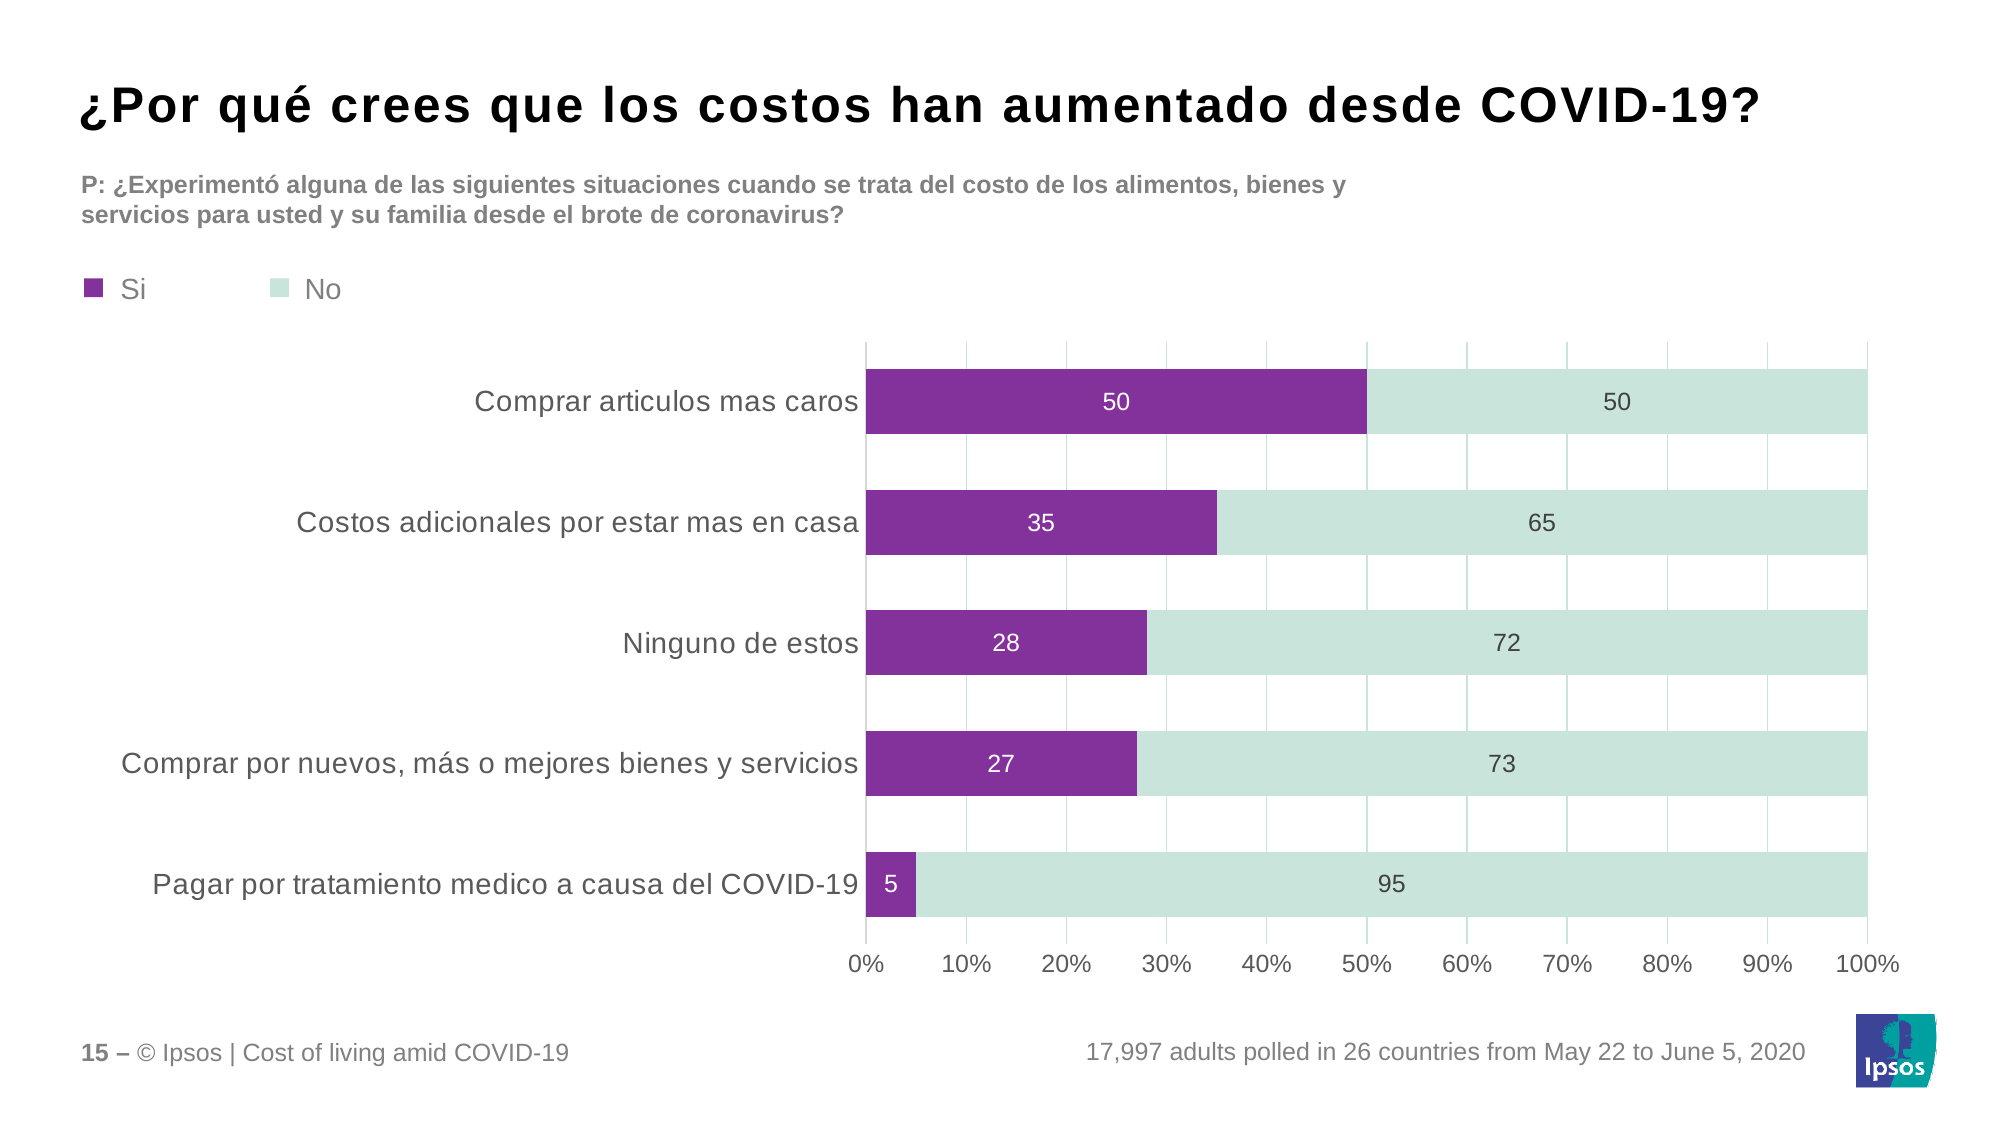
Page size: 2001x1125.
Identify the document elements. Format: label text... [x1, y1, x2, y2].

text_box 17,997 adults polled in 26 countries from May 22 to June 5, 2020 [1026, 1028, 1823, 1073]
text_box [83, 277, 104, 298]
picture [1854, 1012, 1937, 1088]
text_box 15 – © Ipsos | Cost of living amid COVID-19 [66, 1029, 633, 1068]
text_box P: ¿Experimentó alguna de las siguientes situaciones cuando se trata del costo de los alimentos, bienes y servicios para usted y su familia desde el brote de coronavirus? [66, 161, 1393, 236]
text_box Si [105, 262, 199, 313]
text_box [269, 277, 289, 298]
chart [84, 328, 1937, 991]
text_box ¿Por qué crees que los costos han aumentado desde COVID-19? [66, 59, 1920, 141]
text_box No [289, 262, 383, 313]
